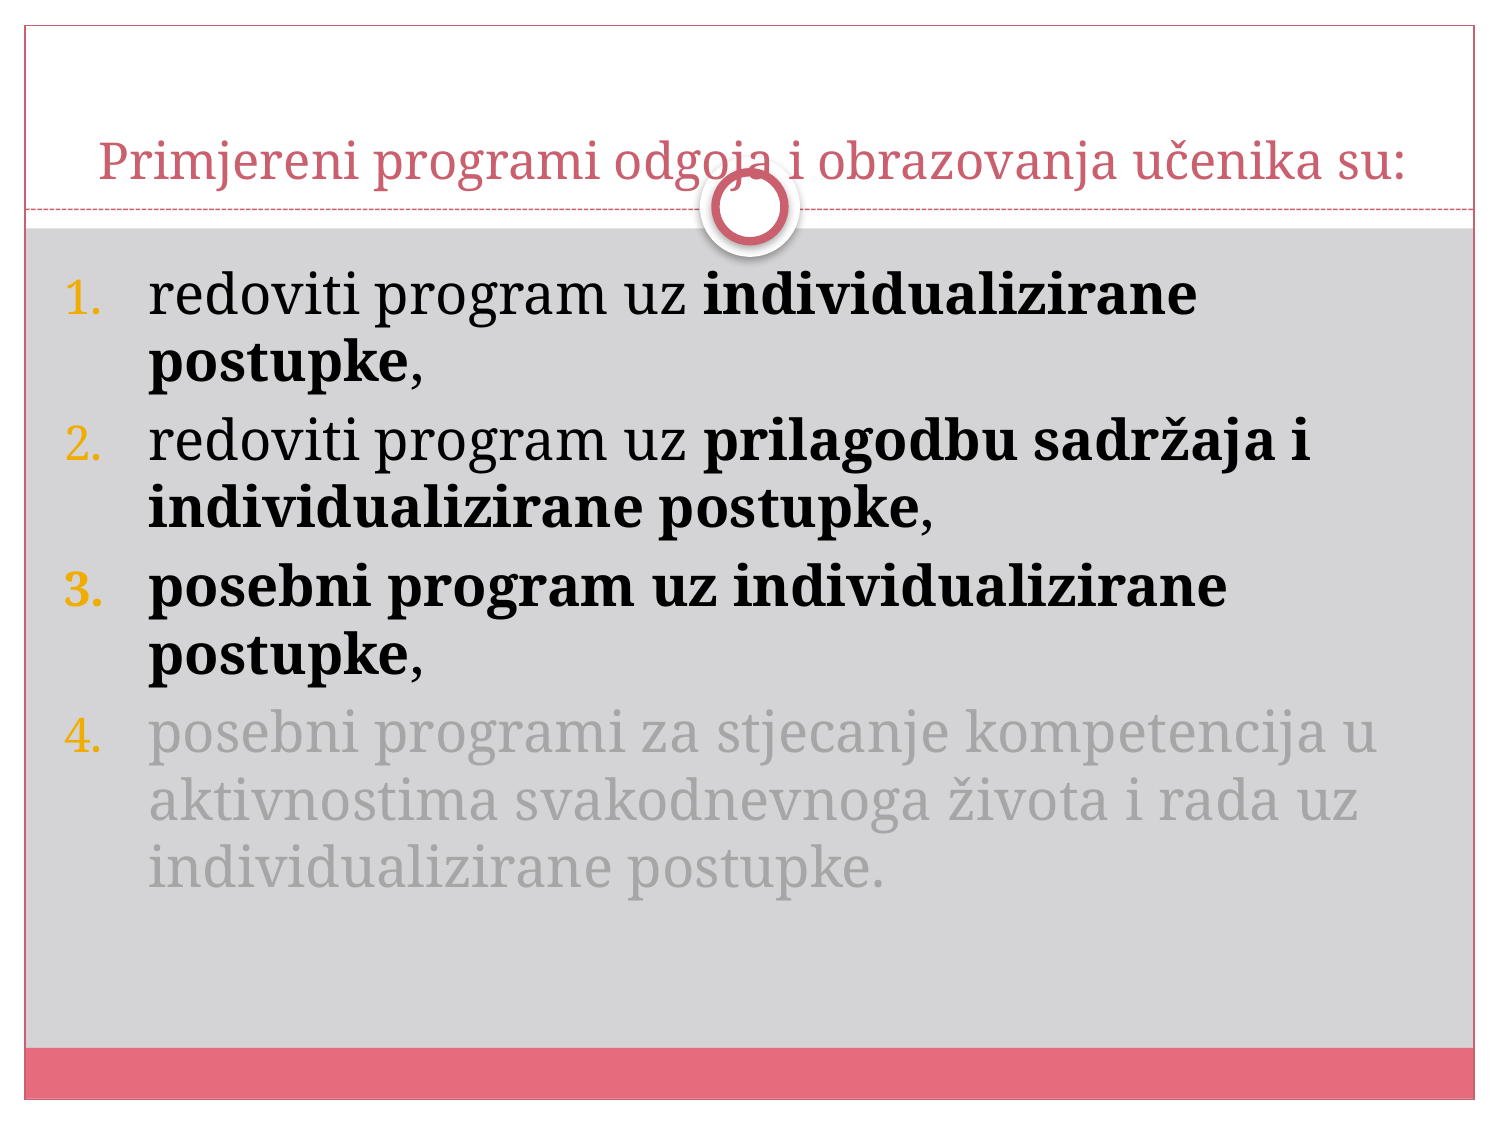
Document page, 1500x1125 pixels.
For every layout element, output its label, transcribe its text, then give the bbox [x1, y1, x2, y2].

list redoviti program uz individualizirane postupke, redoviti program uz prilagodbu sadržaja i individualizirane postupke, posebni program uz individualizirane postupke, posebni programi za stjecanje kompetencija u aktivnostima svakodnevnoga života i rada uz individualizirane postupke. [49, 250, 1445, 1001]
title Primjereni programi odgoja i obrazovanja učenika su: [53, 90, 1454, 198]
